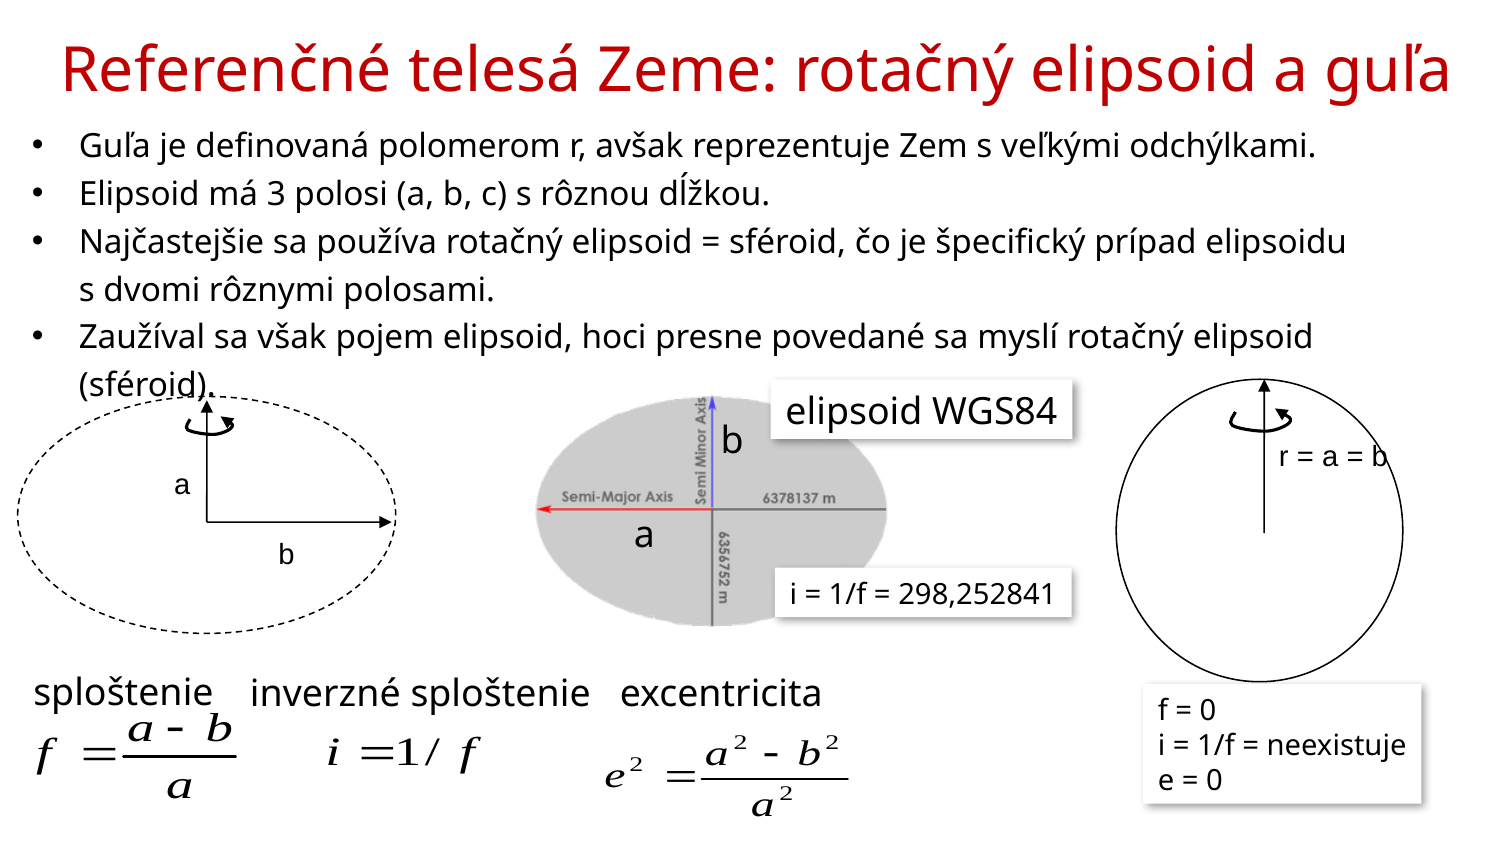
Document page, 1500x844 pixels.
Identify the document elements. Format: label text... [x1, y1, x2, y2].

text_box elipsoid WGS84 [966, 379, 1073, 439]
text_box [1116, 411, 1403, 681]
text_box Referenčné telesá Zeme: rotačný elipsoid a guľa [45, 0, 1471, 138]
text_box i = 1/f = 298,252841 [966, 567, 1072, 618]
text_box f = 0 i = 1/f = neexistuje e = 0 [1143, 683, 1422, 804]
text_box inverzné sploštenie [235, 661, 604, 722]
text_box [17, 396, 396, 634]
text_box sploštenie [18, 660, 229, 700]
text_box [318, 728, 496, 783]
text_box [17, 702, 246, 808]
text_box [1230, 411, 1291, 432]
text_box excentricita [604, 661, 838, 722]
picture [454, 374, 963, 651]
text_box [597, 725, 857, 824]
text_box r = a = b [1264, 430, 1450, 481]
text_box Guľa je definovaná polomerom r, avšak reprezentuje Zem s veľkými odchýlkami. Elipsoid má 3 polosi (a, b, c) s rôznou dĺžkou. Najčastejšie sa používa rotačný elipsoid = sféroid, čo je špecifický prípad elipsoidu s dvomi rôznymi polosami. Zaužíval sa však pojem elipsoid, hoci presne povedané sa myslí rotačný elipsoid (sféroid). [17, 108, 1388, 411]
